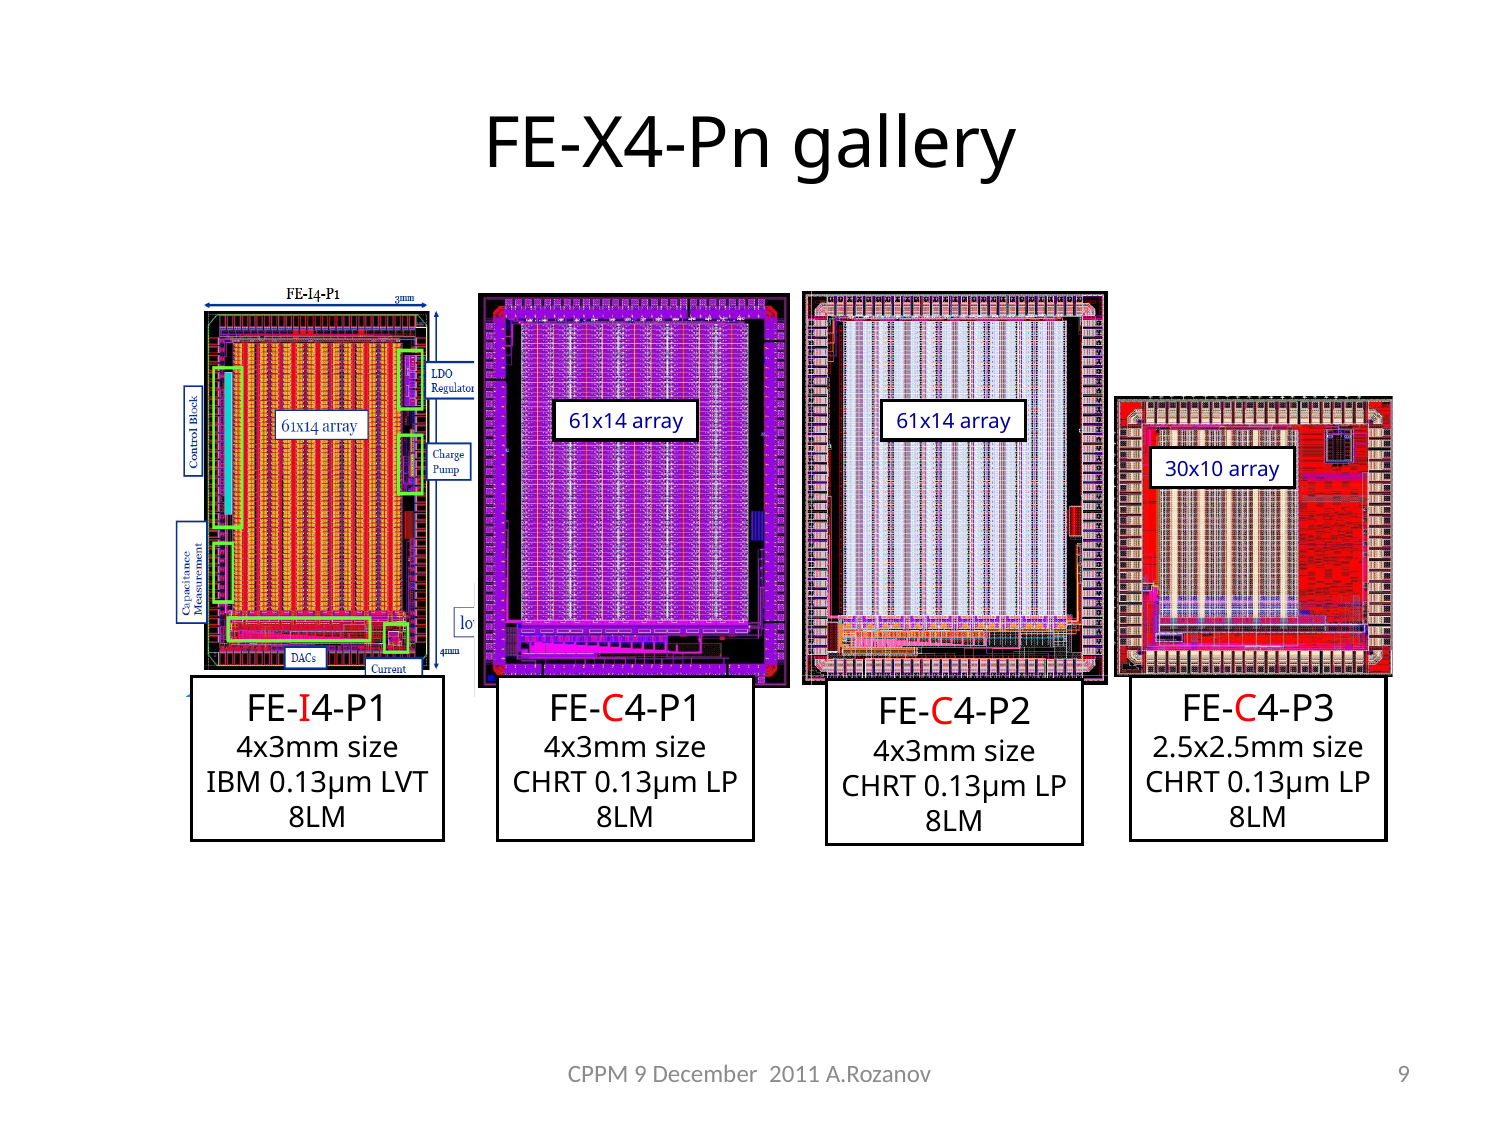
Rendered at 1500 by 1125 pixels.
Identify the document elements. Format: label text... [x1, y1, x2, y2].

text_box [167, 284, 1393, 849]
footer CPPM 9 December 2011 A.Rozanov [512, 1042, 988, 1103]
title FE-X4-Pn gallery [75, 45, 1425, 233]
slide_number 9 [1074, 1042, 1425, 1103]
